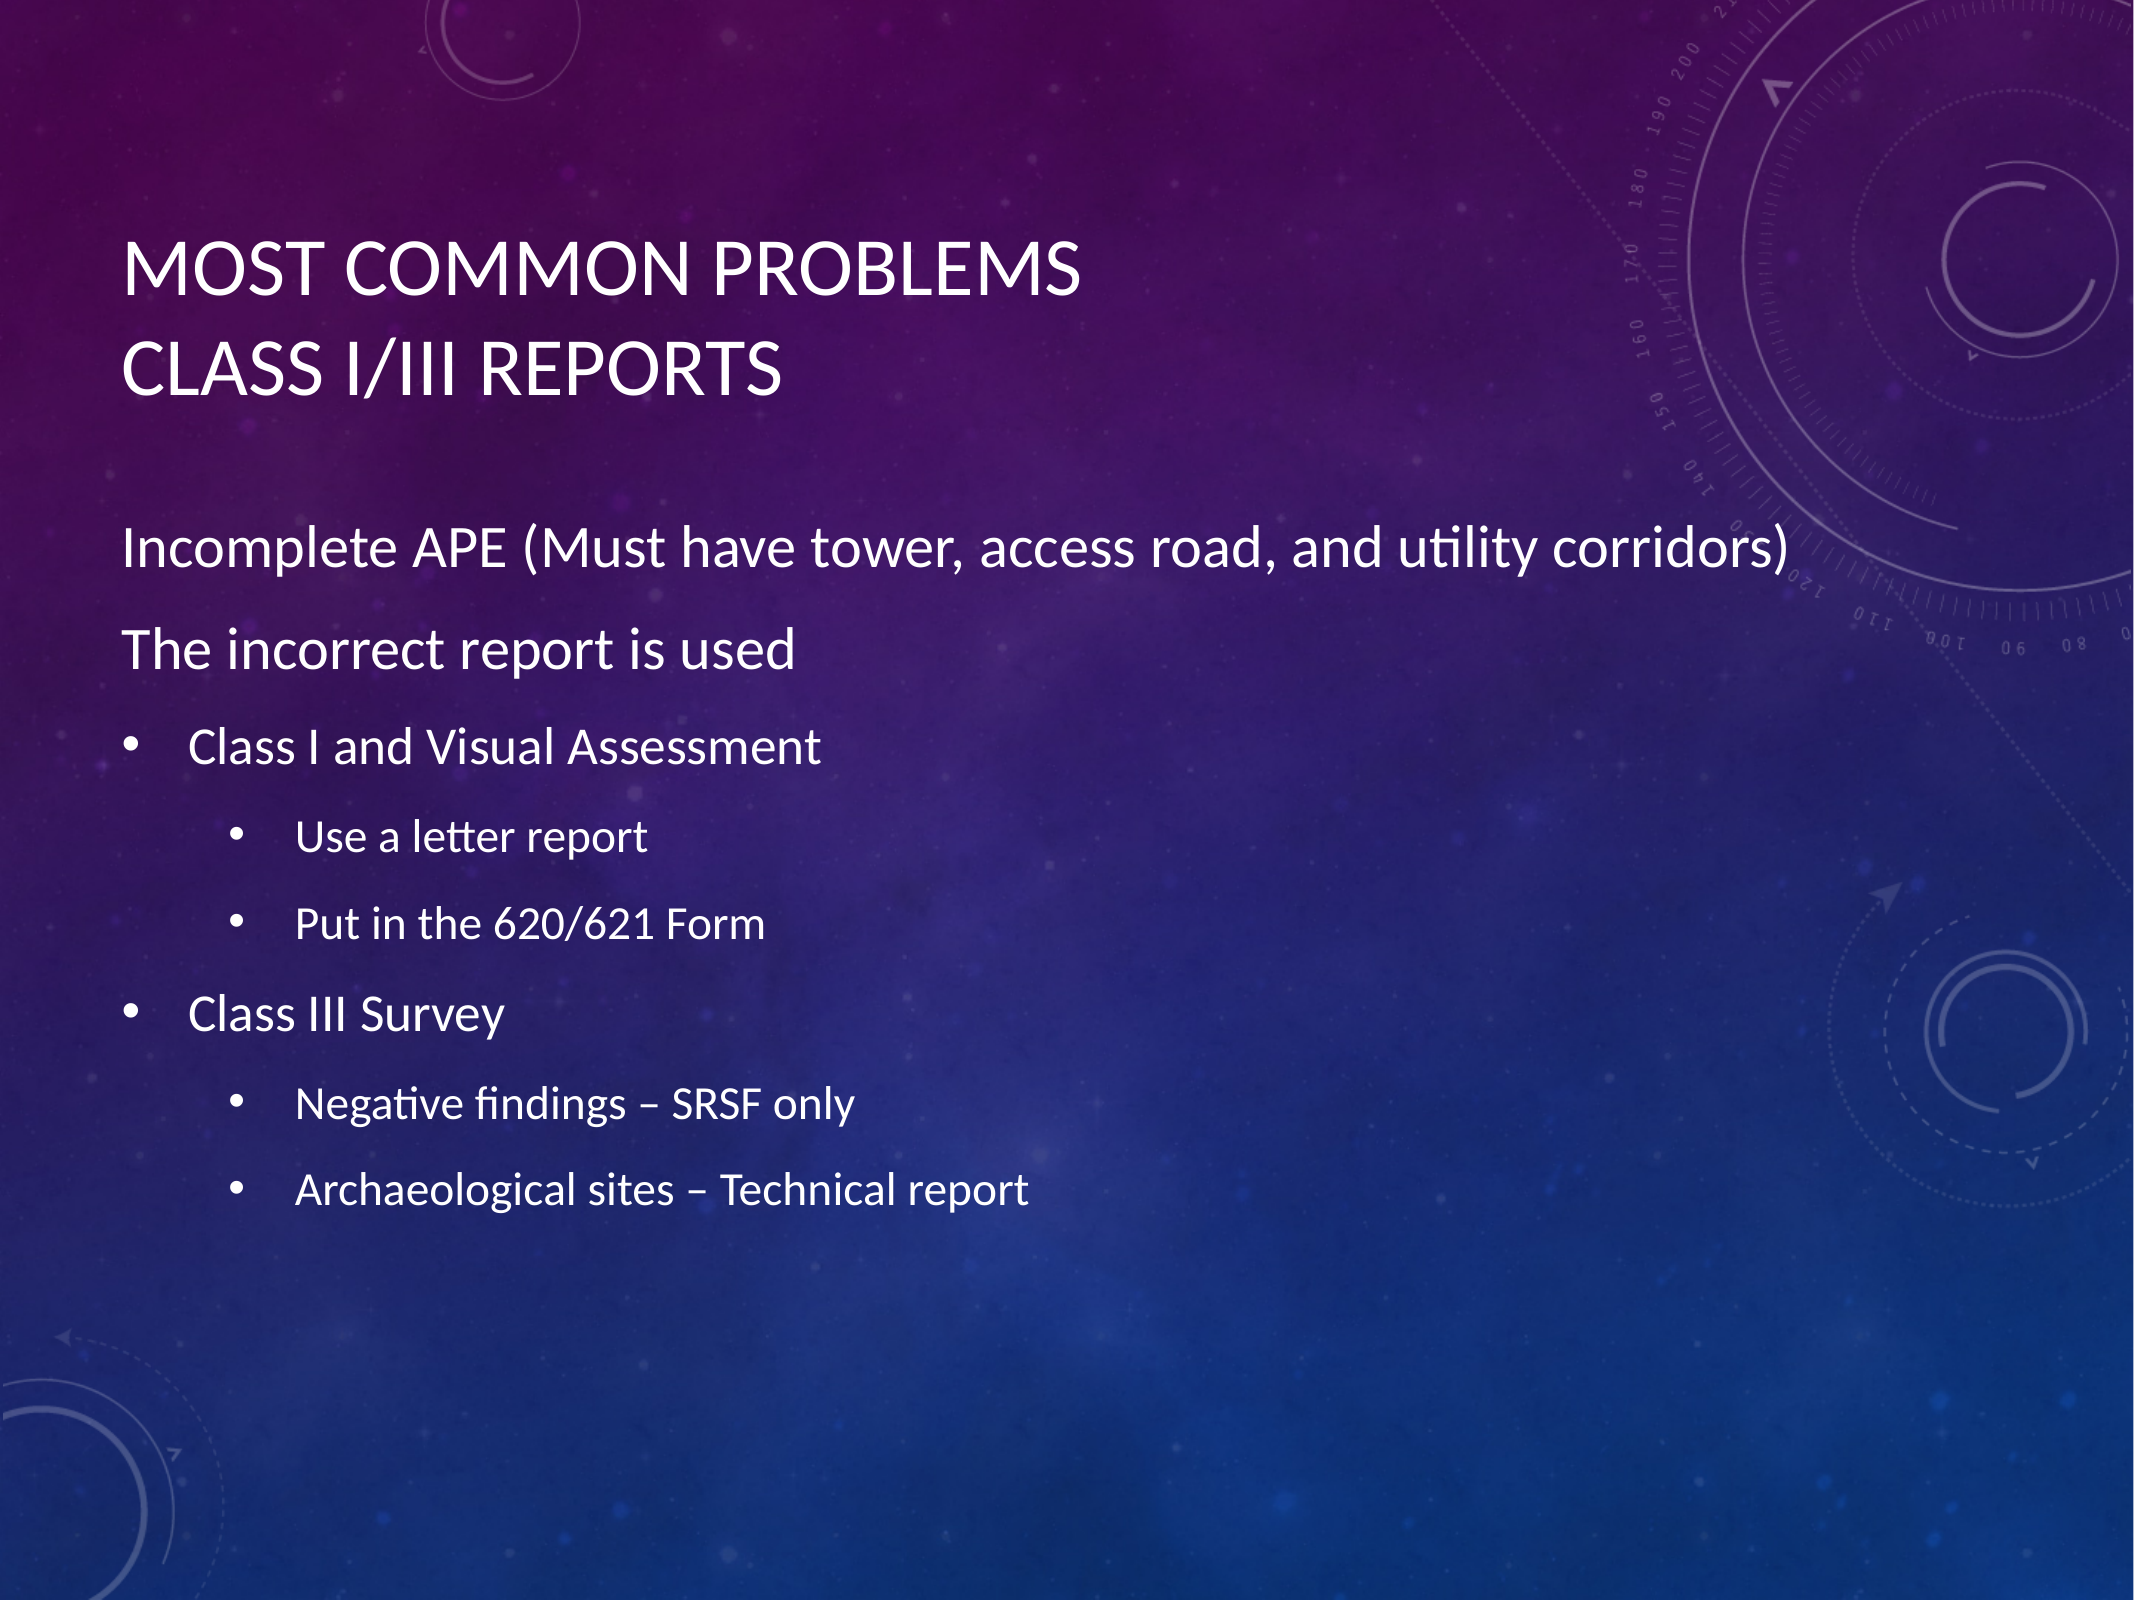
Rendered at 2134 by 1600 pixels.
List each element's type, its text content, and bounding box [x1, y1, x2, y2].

picture [0, 0, 2134, 1600]
list Incomplete APE (Must have tower, access road, and utility corridors) The incorrect report is used Class I and Visual Assessment Use a letter report Put in the 620/621 Form Class III Survey Negative findings – SRSF only Archaeological sites – Technical report [106, 499, 1920, 1352]
title MOST COMMON PROBLEMS CLASS I/III REPORTS [106, 142, 1920, 482]
